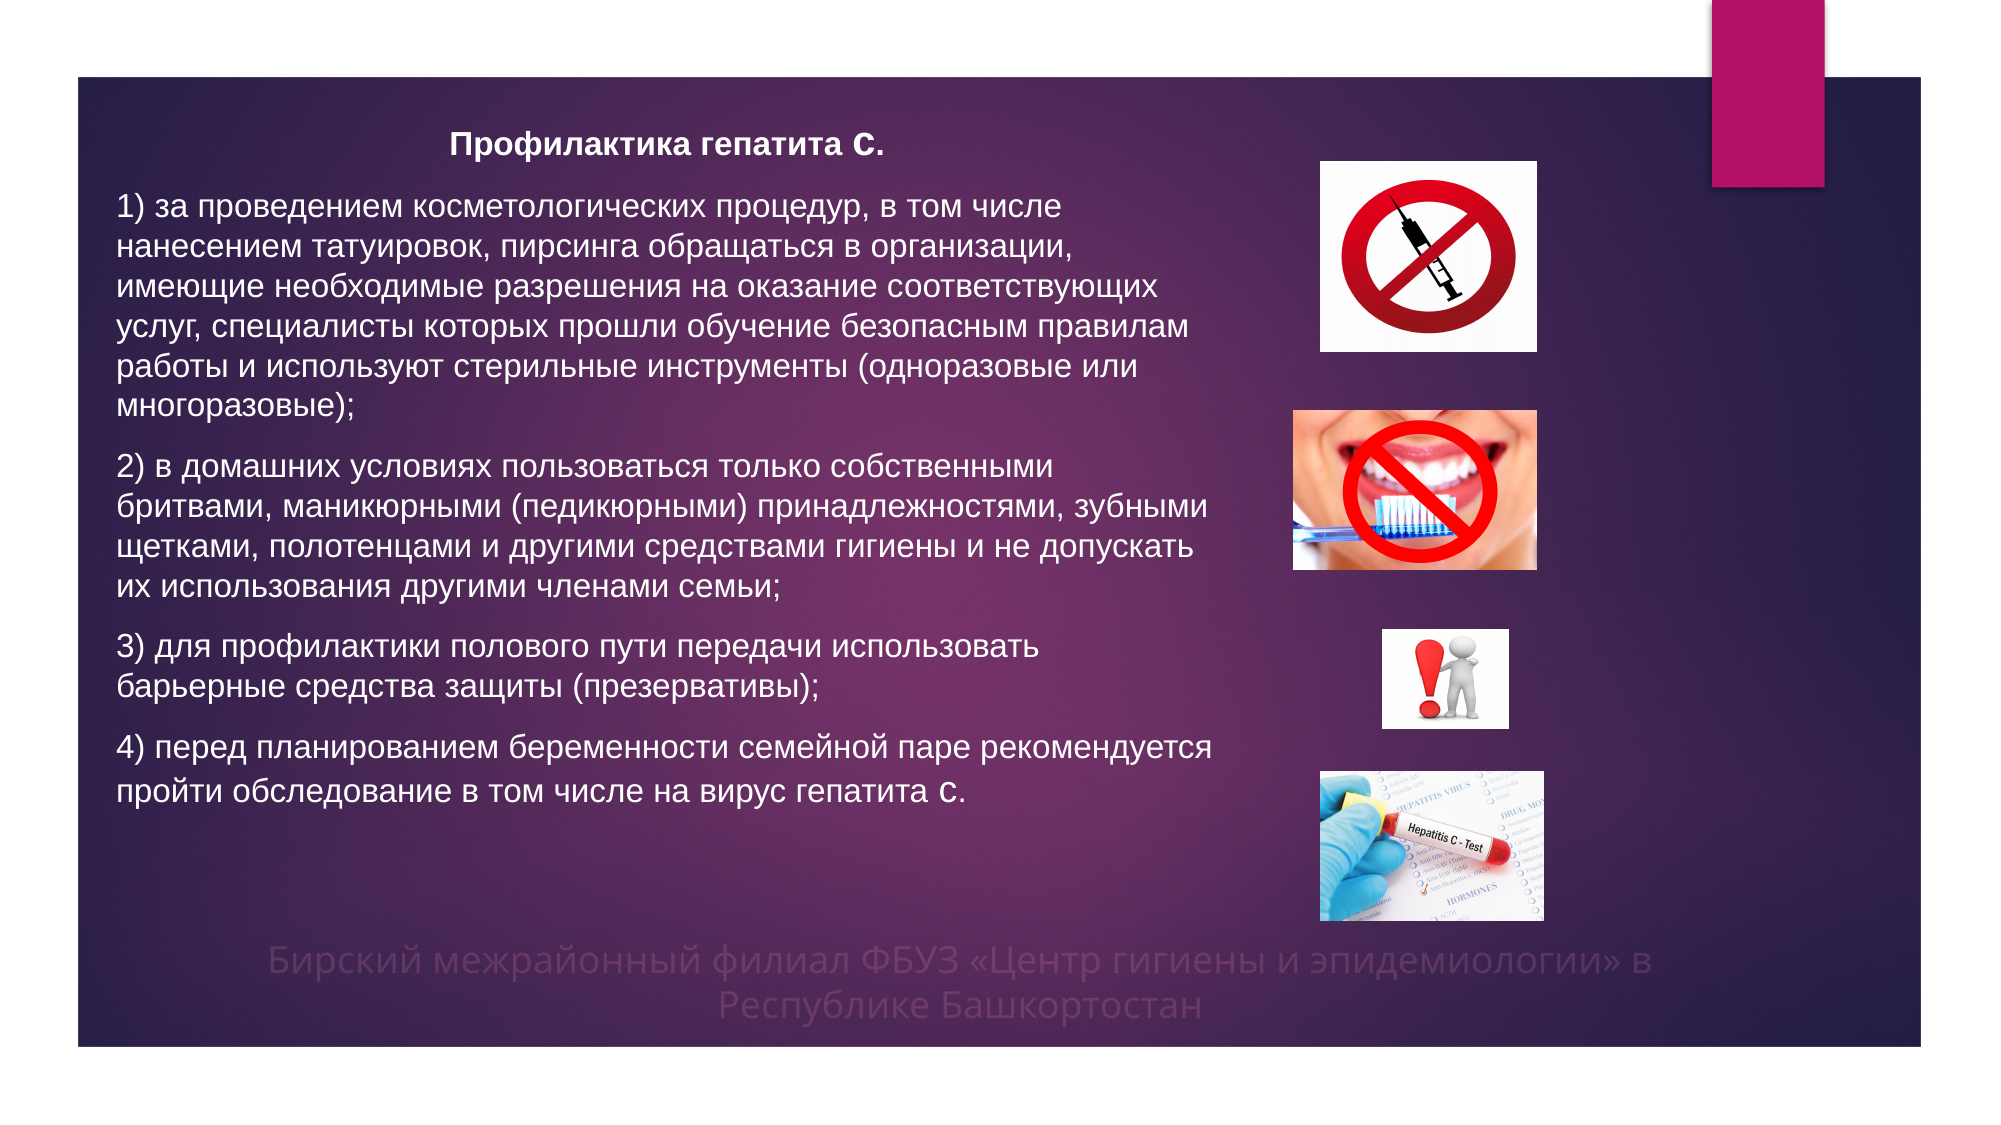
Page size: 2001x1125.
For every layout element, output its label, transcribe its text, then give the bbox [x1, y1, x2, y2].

picture [1293, 410, 1537, 571]
picture [1320, 771, 1544, 921]
picture [1382, 629, 1509, 729]
picture [1320, 161, 1537, 352]
subtitle Профилактика гепатита с. 1) за проведением косметологических процедур, в том числе нанесением татуировок, пирсинга обращаться в организации, имеющие необходимые разрешения на оказание соответствующих услуг, специалисты которых прошли обучение безопасным правилам работы и используют стерильные инструменты (одноразовые или многоразовые); 2) в домашних условиях пользоваться только собственными бритвами, маникюрными (педикюрными) принадлежностями, зубными щетками, полотенцами и другими средствами гигиены и не допускать их использования другими членами семьи; 3) для профилактики полового пути передачи использовать барьерные средства защиты (презервативы); 4) перед планированием беременности семейной паре рекомендуется пройти обследование в том числе на вирус гепатита с. [101, 105, 1234, 911]
